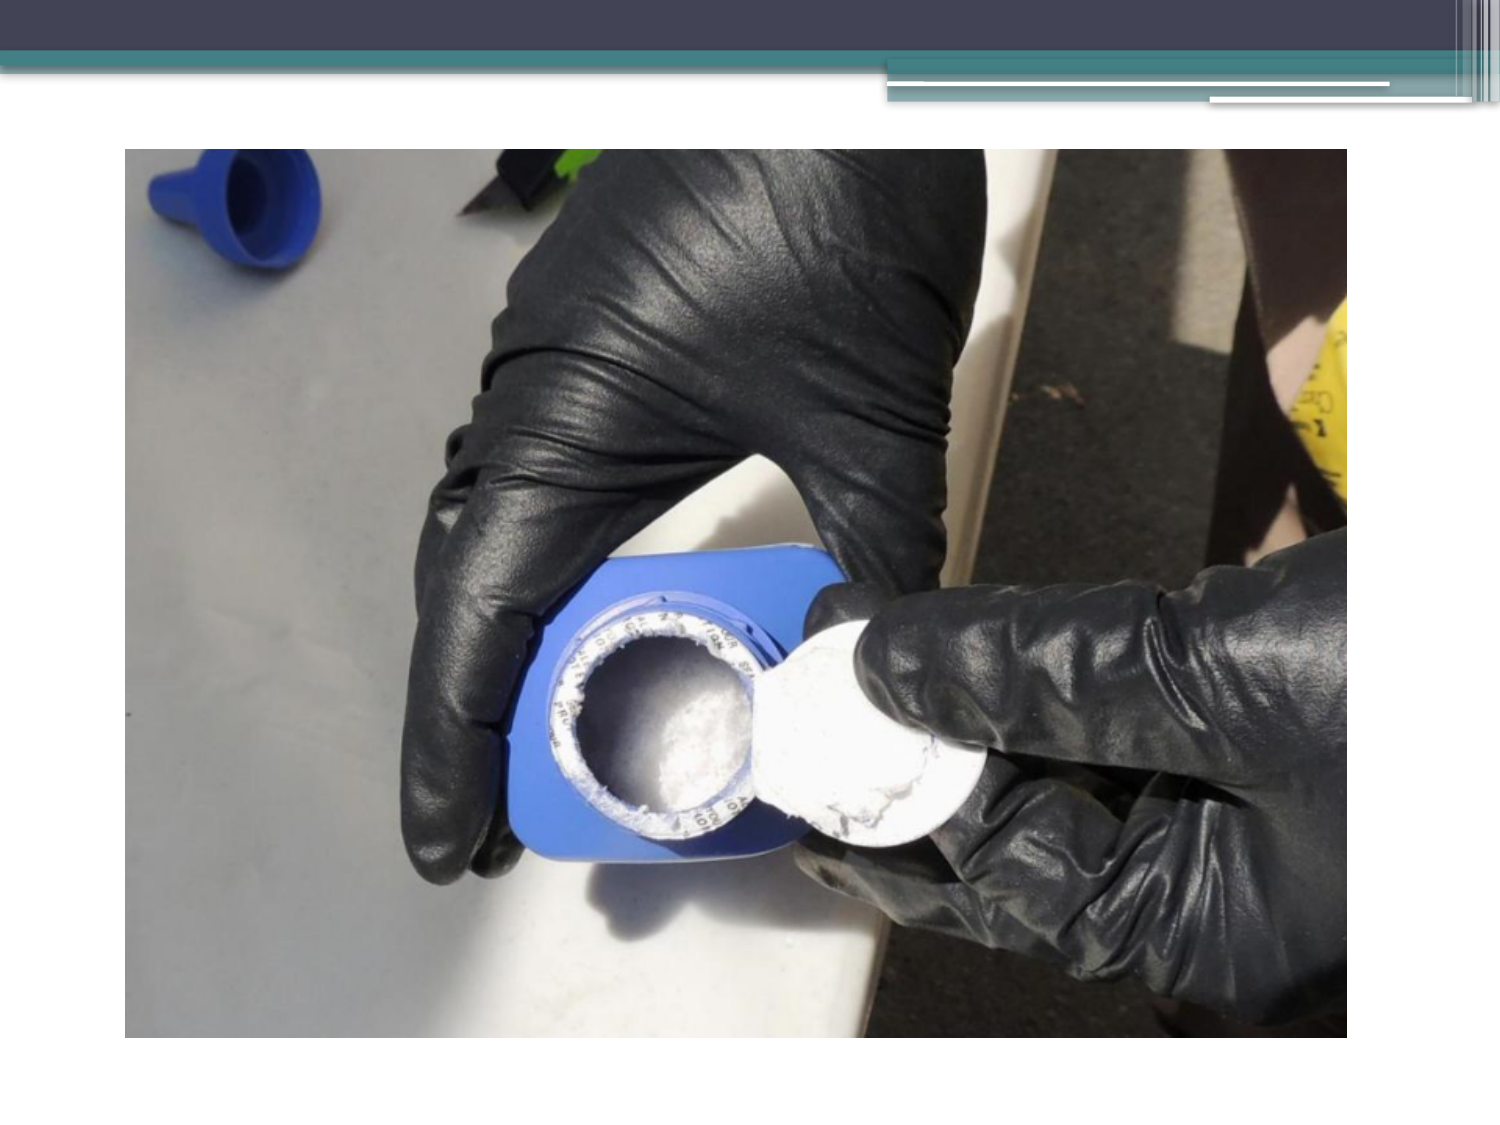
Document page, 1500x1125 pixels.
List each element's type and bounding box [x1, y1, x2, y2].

picture [124, 149, 1348, 1038]
